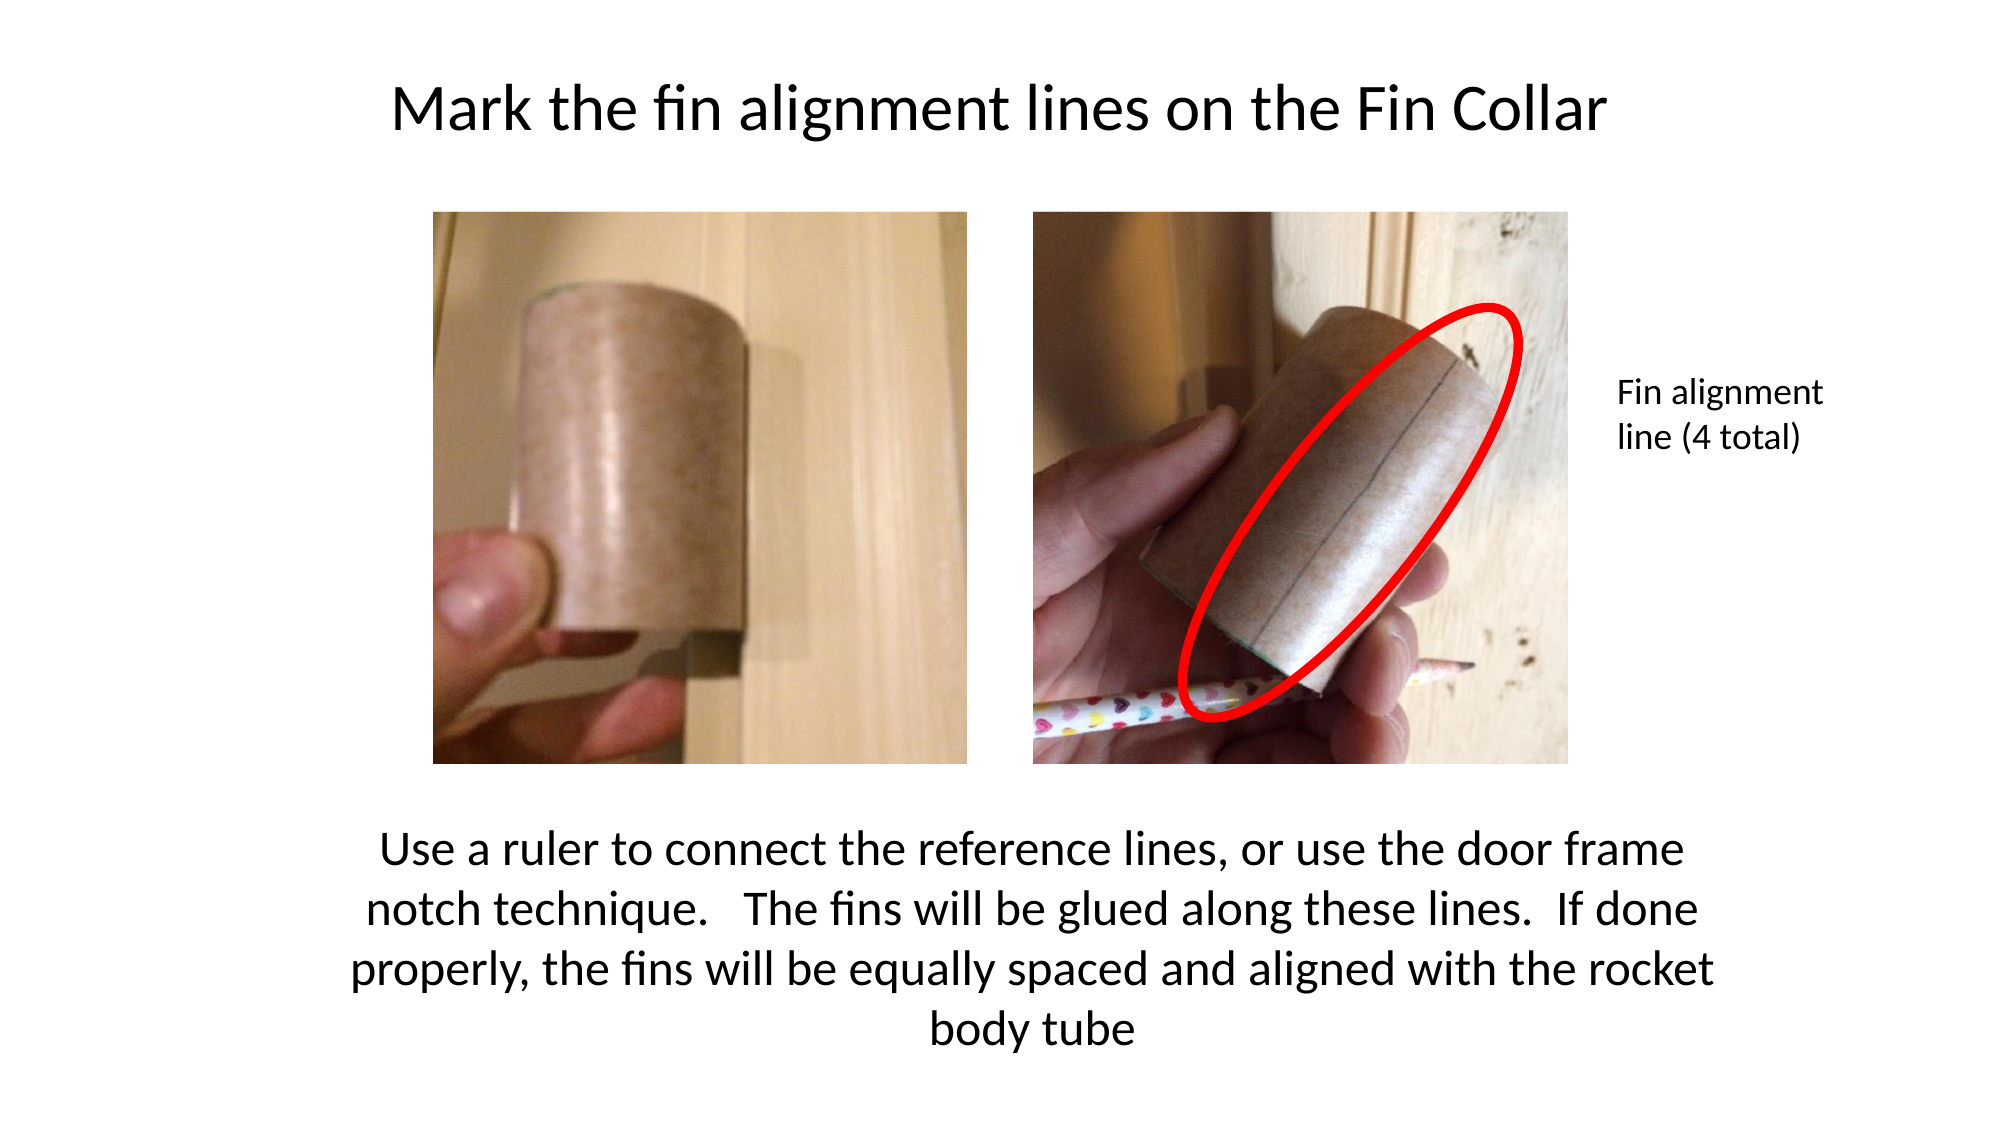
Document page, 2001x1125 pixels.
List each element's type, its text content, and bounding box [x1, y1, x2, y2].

text_box Mark the fin alignment lines on the Fin Collar [307, 56, 1693, 152]
text_box Use a ruler to connect the reference lines, or use the door frame notch technique. The fins will be glued along these lines. If done properly, the fins will be equally spaced and aligned with the rocket body tube [307, 808, 1758, 1064]
text_box Fin alignment line (4 total) [1602, 359, 1862, 465]
picture [1023, 212, 1577, 764]
picture [423, 212, 976, 764]
